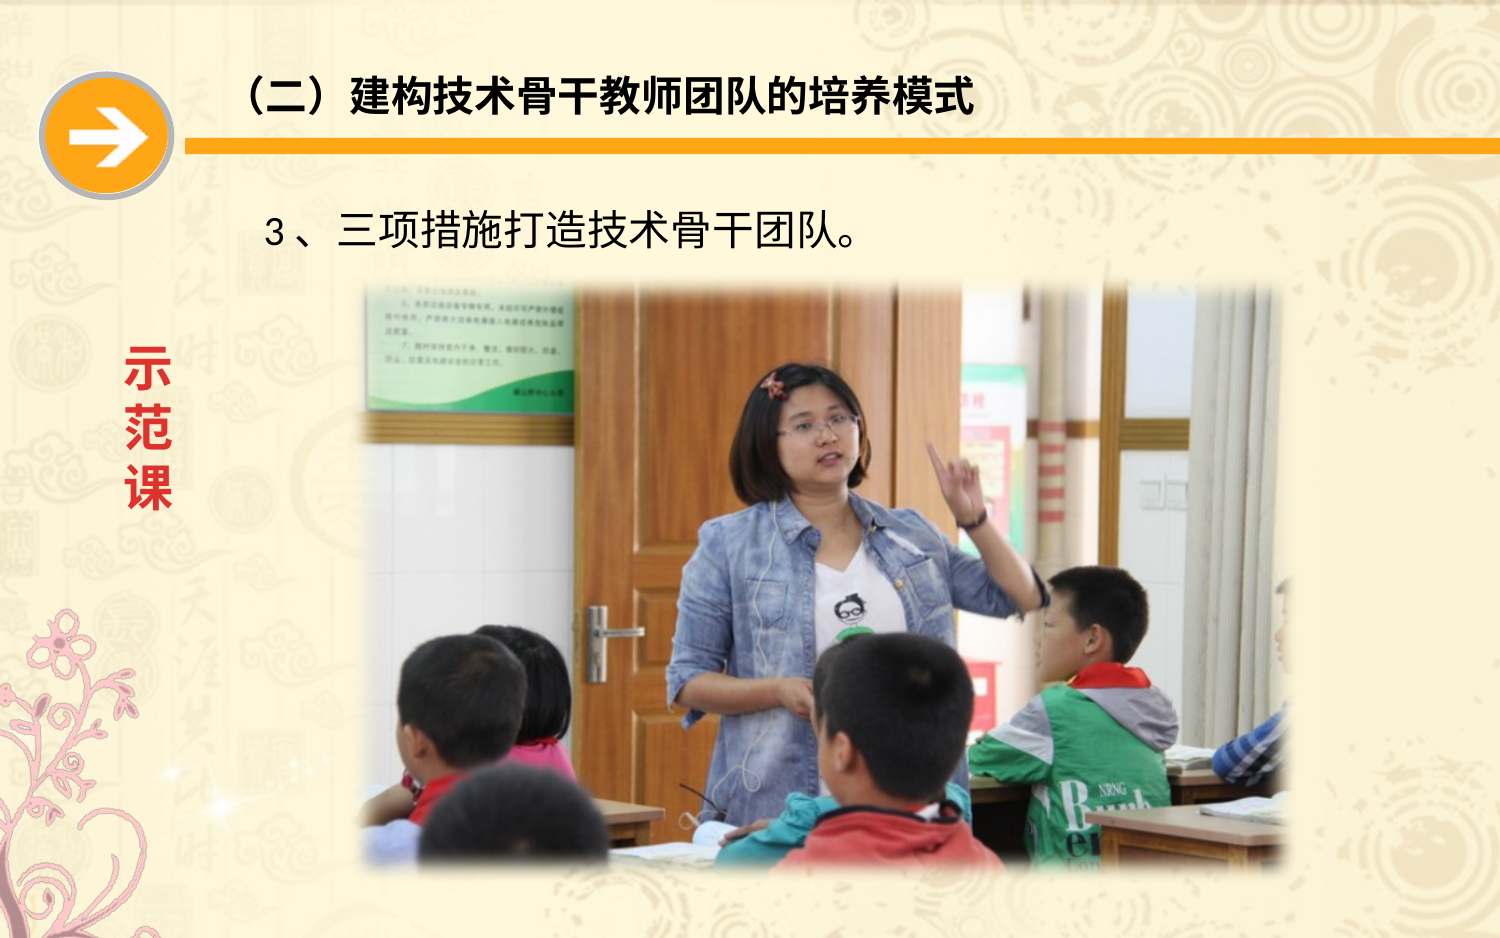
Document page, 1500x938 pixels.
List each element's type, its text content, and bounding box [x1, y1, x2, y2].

text_box 示范课 [108, 328, 164, 524]
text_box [39, 72, 172, 198]
picture [0, 0, 1500, 938]
text_box （二）建构技术骨干教师团队的培养模式 [209, 62, 991, 128]
text_box 3、三项措施打造技术骨干团队。 [248, 196, 1353, 262]
text_box [183, 136, 1500, 156]
